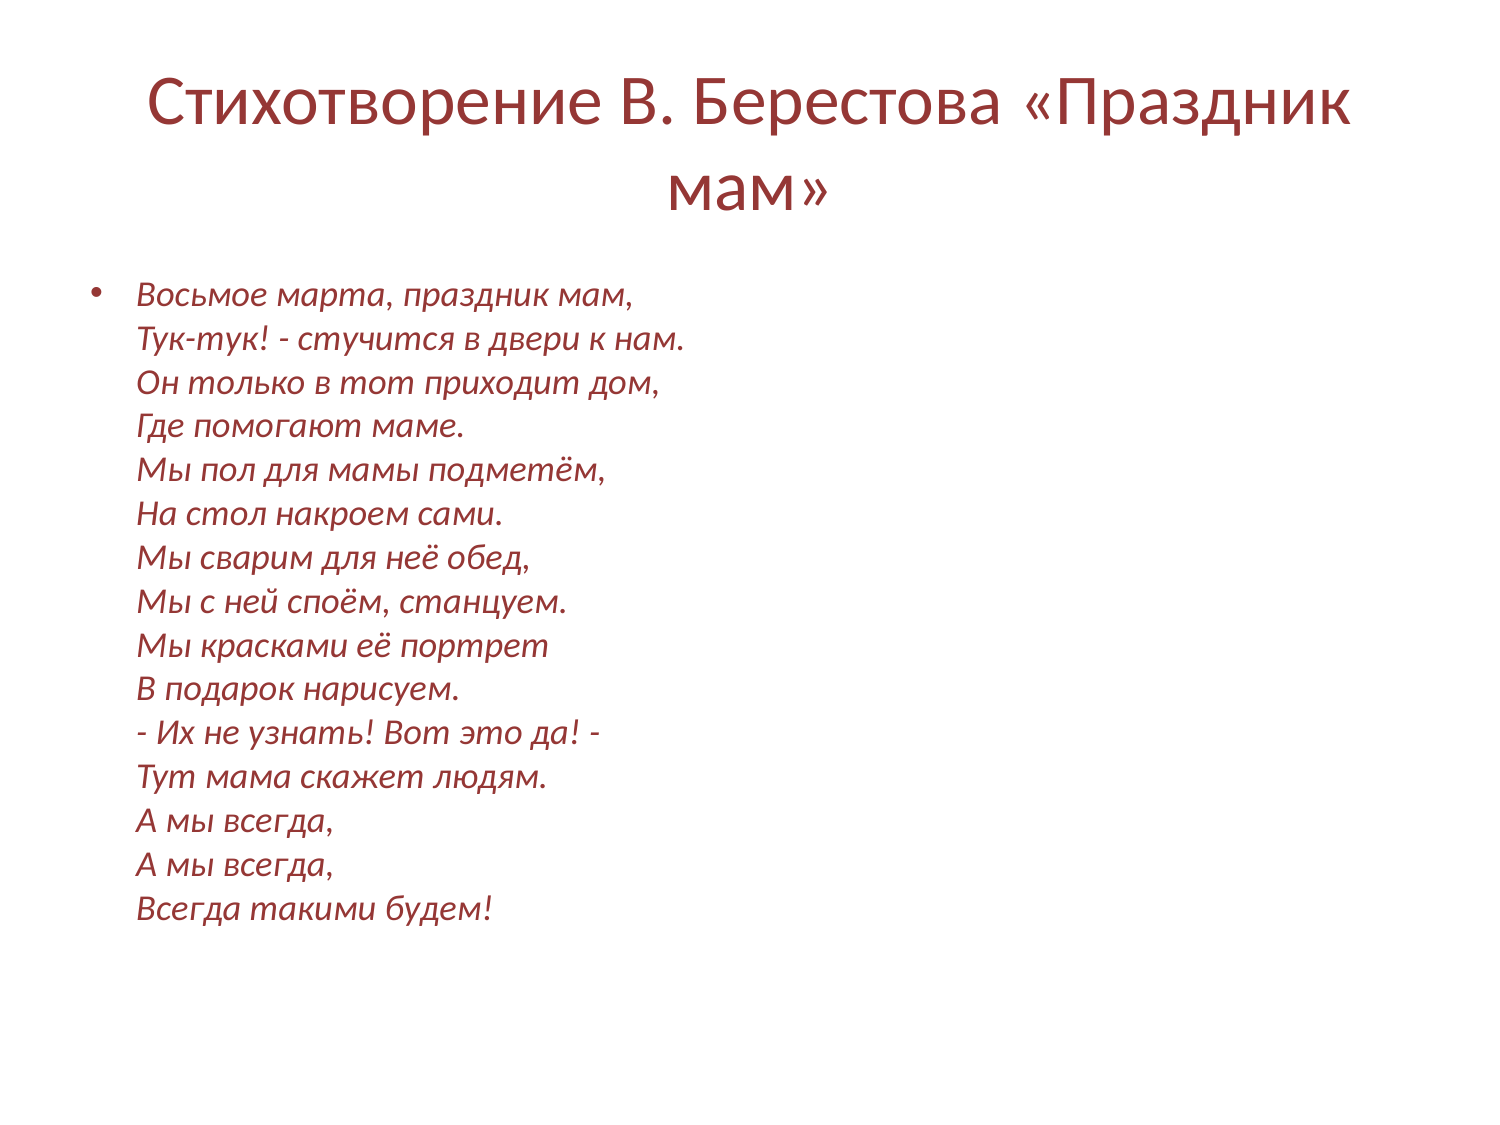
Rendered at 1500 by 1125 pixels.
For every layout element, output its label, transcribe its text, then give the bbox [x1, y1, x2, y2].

title Стихотворение В. Берестова «Праздник мам» [75, 45, 1425, 233]
list Восьмое марта, праздник мам, Тук-тук! - стучится в двери к нам. Он только в тот приходит дом, Где помогают маме. Мы пол для мамы подметём, На стол накроем сами. Мы сварим для неё обед, Мы с ней споём, станцуем. Мы красками её портрет В подарок нарисуем. - Их не узнать! Вот это да! - Тут мама скажет людям. А мы всегда, А мы всегда, Всегда такими будем! [75, 262, 1425, 1005]
